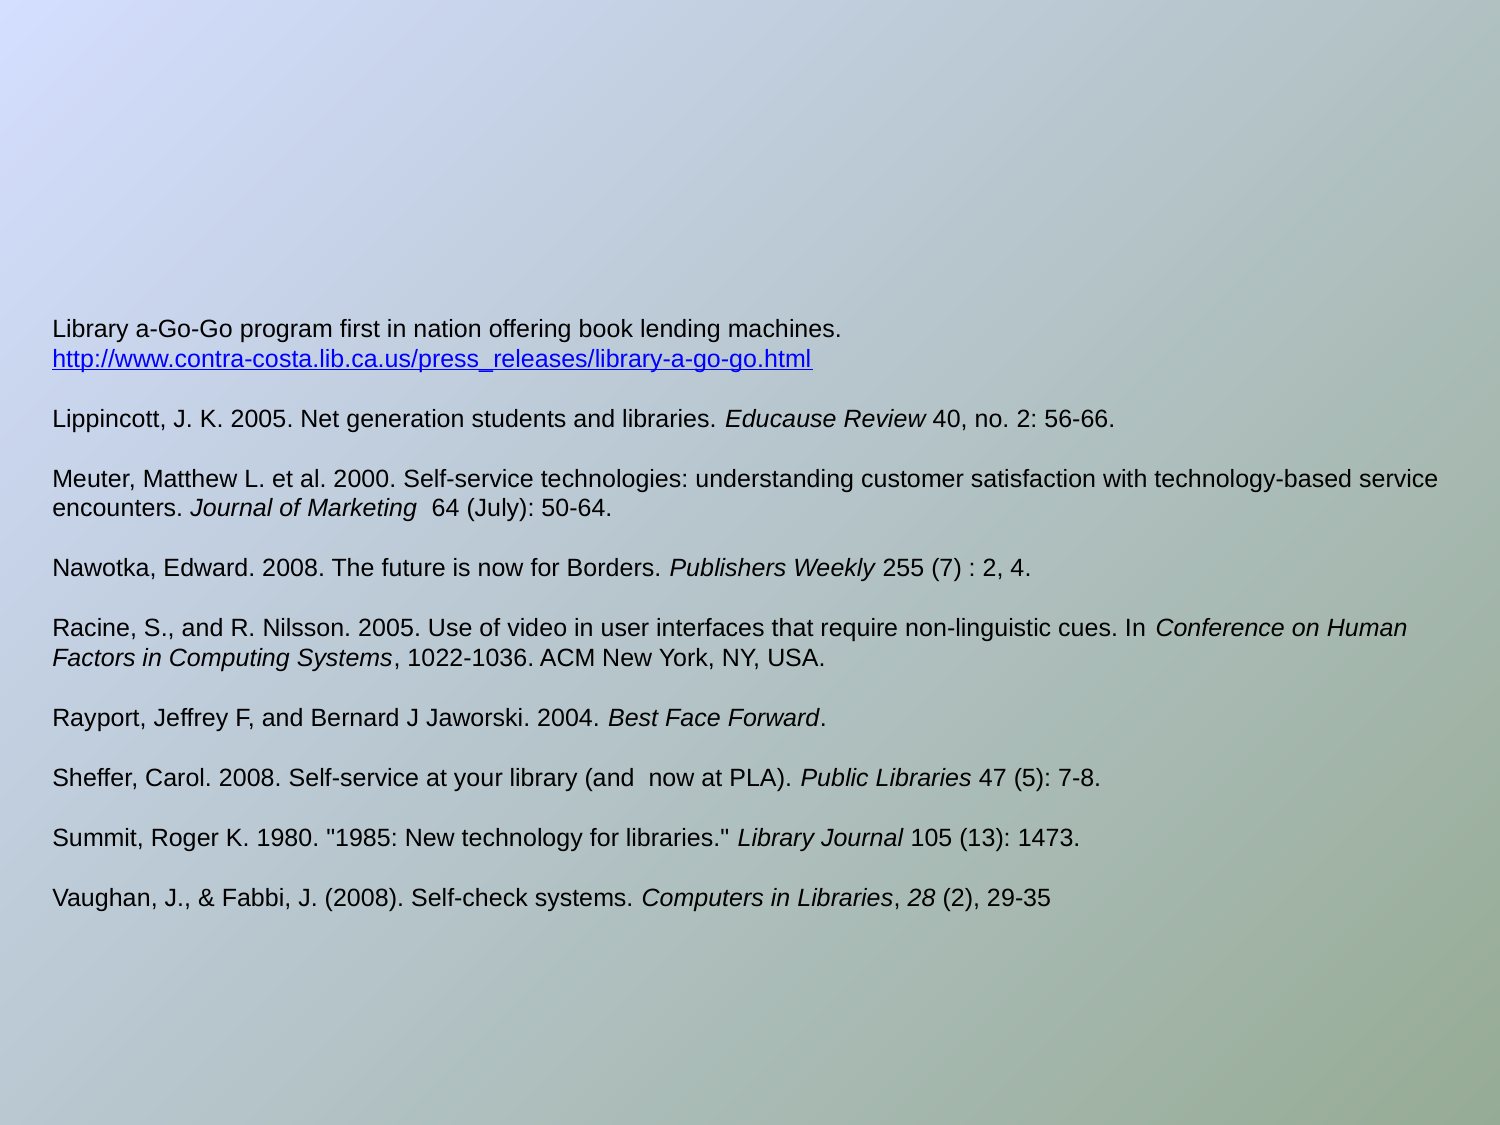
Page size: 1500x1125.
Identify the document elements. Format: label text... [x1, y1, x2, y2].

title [74, 44, 1426, 233]
text_box Library a-Go-Go program first in nation offering book lending machines. http://www.contra-costa.lib.ca.us/press_releases/library-a-go-go.html Lippincott, J. K. 2005. Net generation students and libraries. Educause Review 40, no. 2: 56-66. Meuter, Matthew L. et al. 2000. Self-service technologies: understanding customer satisfaction with technology-based service encounters. Journal of Marketing 64 (July): 50-64. Nawotka, Edward. 2008. The future is now for Borders. Publishers Weekly 255 (7) : 2, 4. Racine, S., and R. Nilsson. 2005. Use of video in user interfaces that require non-linguistic cues. In Conference on Human Factors in Computing Systems, 1022-1036. ACM New York, NY, USA. Rayport, Jeffrey F, and Bernard J Jaworski. 2004. Best Face Forward. Sheffer, Carol. 2008. Self-service at your library (and now at PLA). Public Libraries 47 (5): 7-8. Summit, Roger K. 1980. "1985: New technology for libraries." Library Journal 105 (13): 1473. Vaughan, J., & Fabbi, J. (2008). Self-check systems. Computers in Libraries, 28 (2), 29-35 [37, 275, 1463, 1039]
